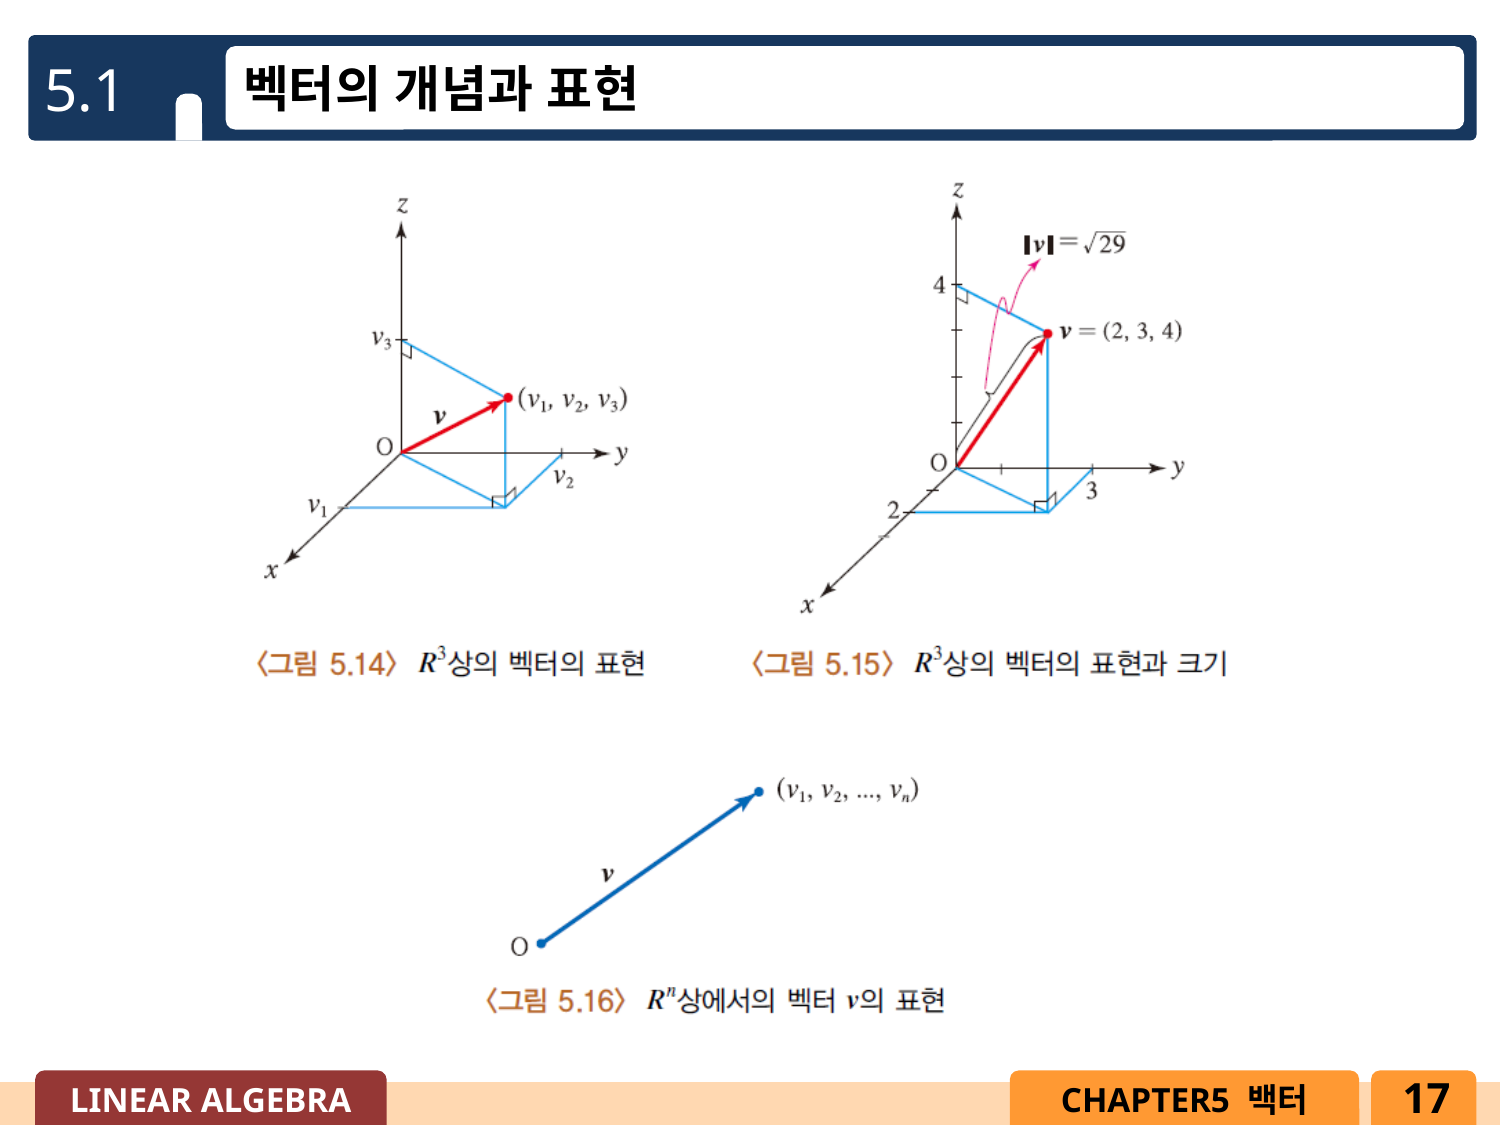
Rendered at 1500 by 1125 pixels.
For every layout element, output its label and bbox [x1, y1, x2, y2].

text_box [0, 1070, 1500, 1125]
picture [182, 172, 1277, 693]
text_box [28, 34, 1477, 141]
picture [465, 745, 975, 1036]
